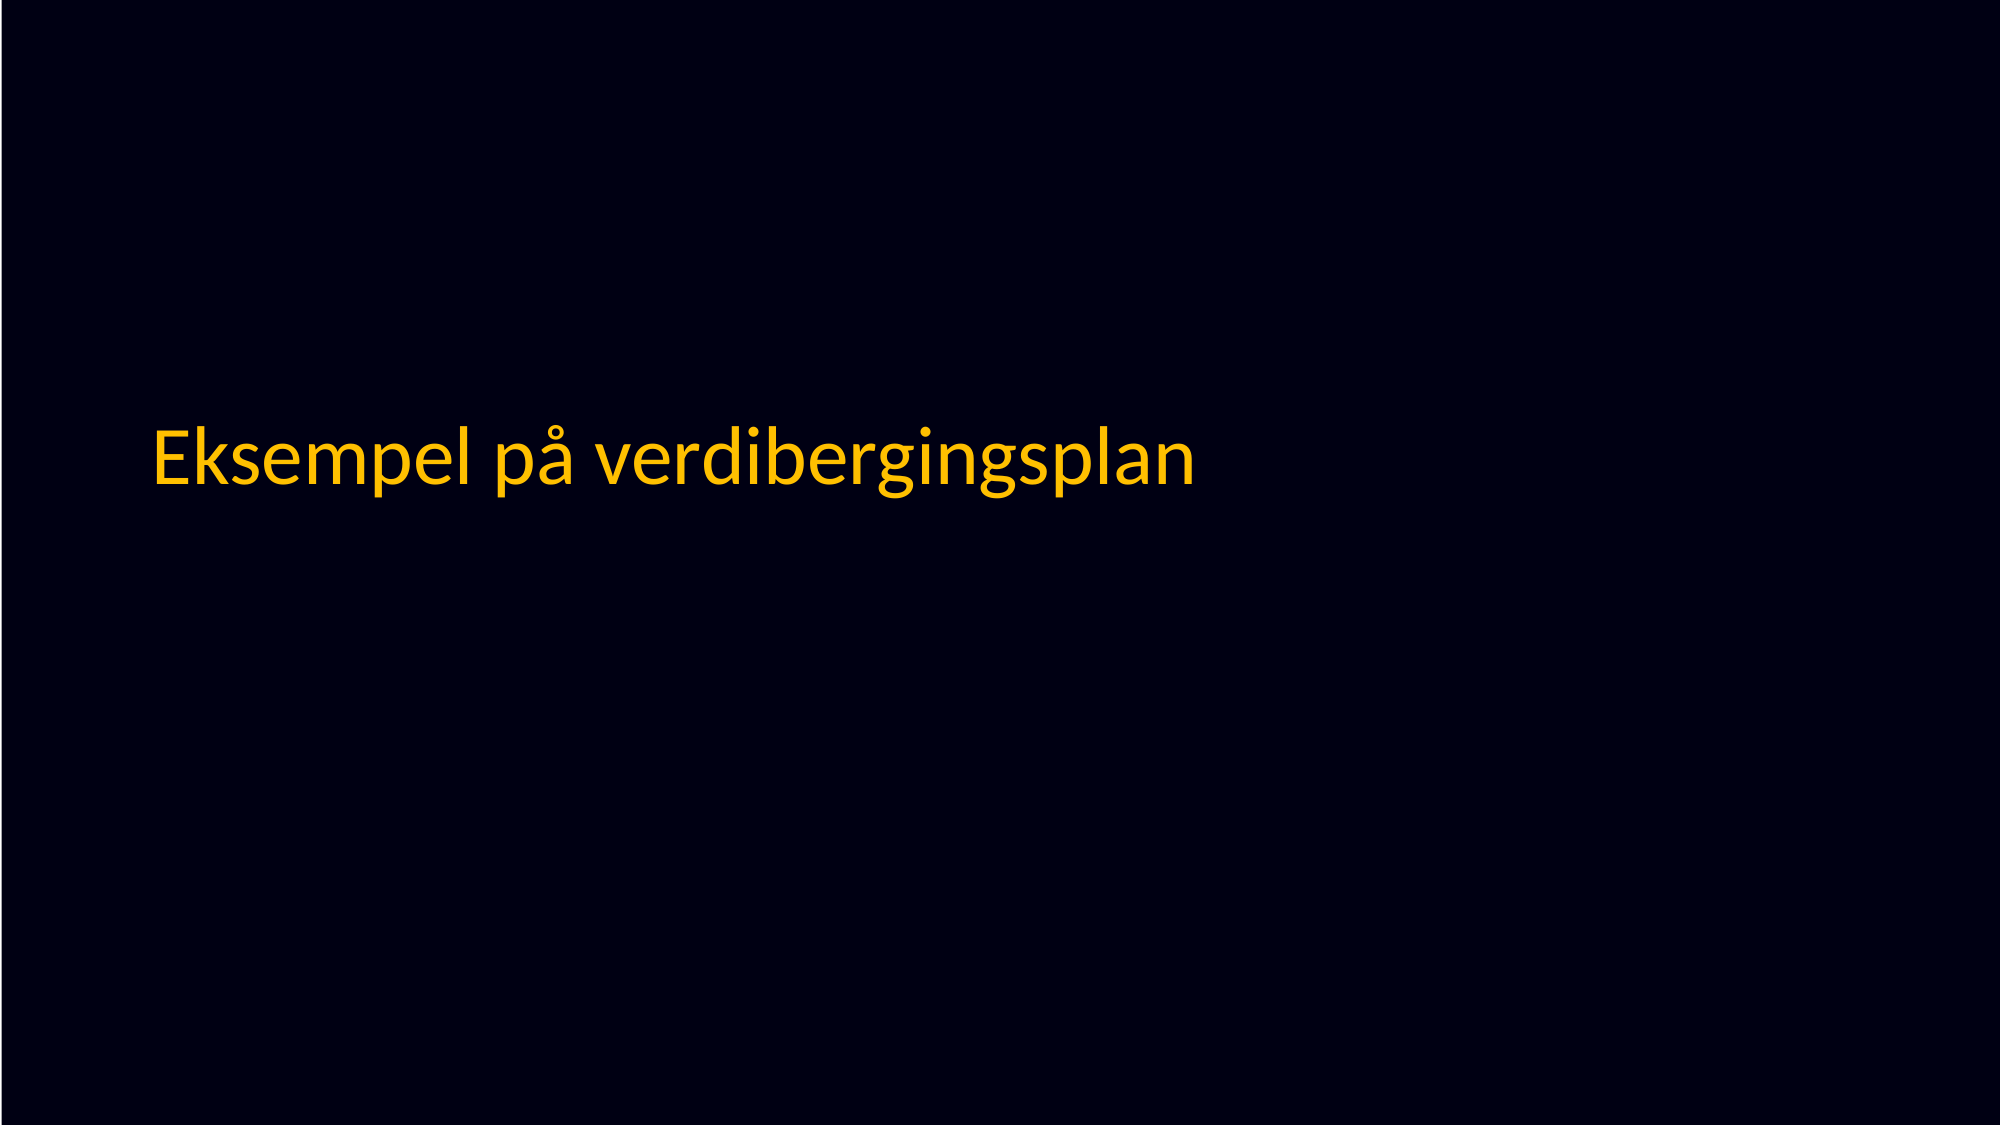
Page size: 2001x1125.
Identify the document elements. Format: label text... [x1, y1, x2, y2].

text_box [1, 0, 2000, 1125]
text_box Eksempel på verdibergingsplan [136, 404, 1638, 636]
